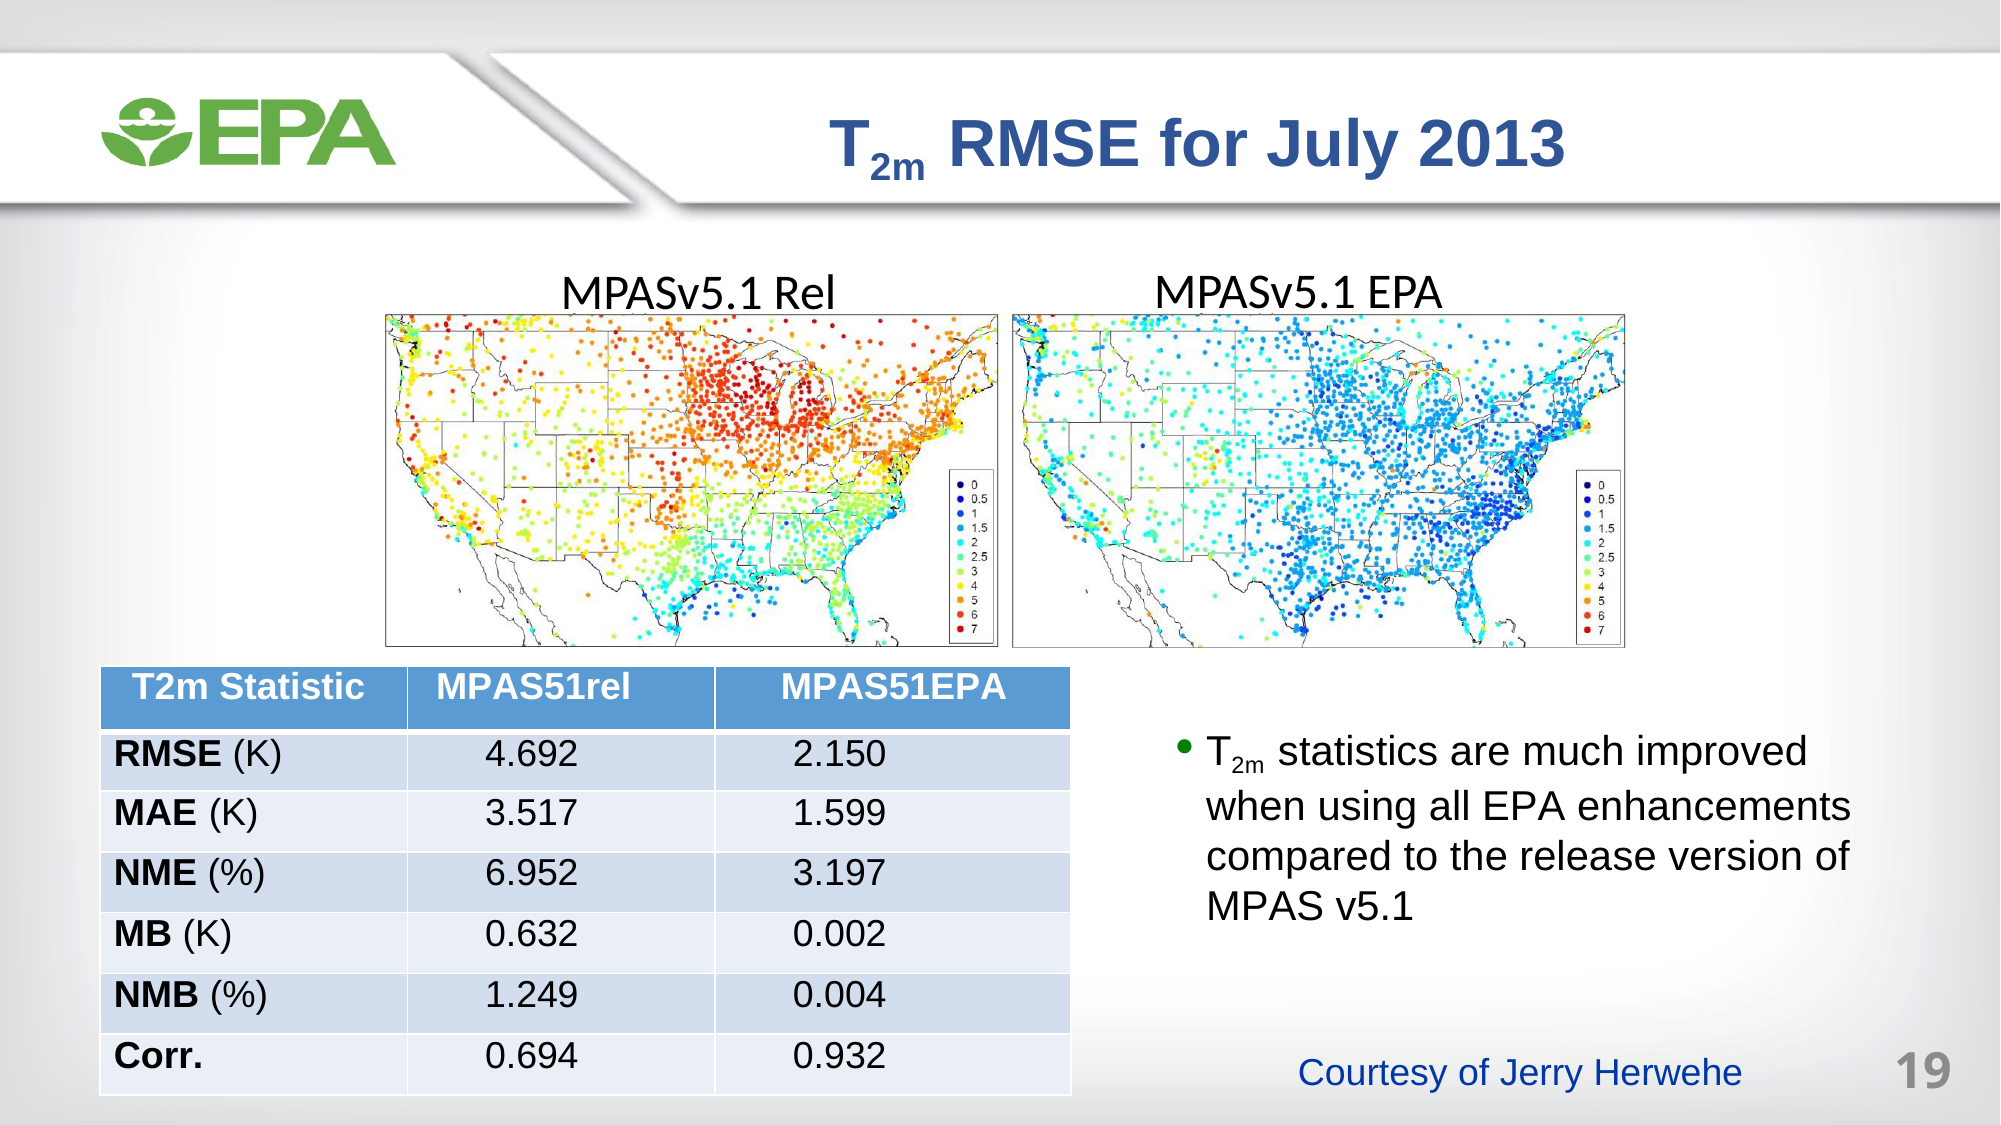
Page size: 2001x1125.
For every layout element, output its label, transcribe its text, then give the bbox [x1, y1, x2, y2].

text_box T2m statistics are much improved when using all EPA enhancements compared to the release version of MPAS v5.1 [1175, 723, 1880, 929]
table_header T2m Statistic [101, 667, 407, 729]
table_cell RMSE (K) [101, 735, 407, 790]
table_cell 3.517 [408, 792, 714, 851]
table_cell NME (%) [101, 853, 407, 912]
list T2m RMSE for July 2013 [602, 92, 1869, 206]
table_cell Corr. [101, 1035, 407, 1094]
table_cell 0.694 [408, 1035, 714, 1094]
table_cell NMB (%) [101, 974, 407, 1033]
table_cell 4.692 [408, 735, 714, 790]
table_cell 3.197 [716, 853, 1070, 912]
table_cell 0.002 [716, 913, 1070, 973]
text_box Courtesy of Jerry Herwehe [1295, 1047, 1433, 1093]
table_cell 6.952 [408, 853, 714, 912]
table_cell 2.150 [716, 735, 1070, 790]
slide_number 19 [1433, 1042, 1967, 1103]
table_header MPAS51EPA [716, 667, 1070, 729]
picture [0, 0, 2000, 1125]
table_cell 1.249 [408, 974, 714, 1033]
table_header MPAS51rel [408, 667, 714, 729]
table_cell 1.599 [716, 792, 1070, 851]
table_cell MB (K) [101, 913, 407, 973]
text_box [384, 313, 1000, 648]
table_cell 0.932 [716, 1035, 1070, 1094]
text_box [1011, 313, 1627, 648]
text_box MPASv5.1 EPA [1139, 251, 1500, 327]
table_cell MAE (K) [101, 792, 407, 851]
table_cell 0.004 [716, 974, 1070, 1033]
table_cell 0.632 [408, 913, 714, 973]
text_box MPASv5.1 Rel [545, 252, 907, 328]
